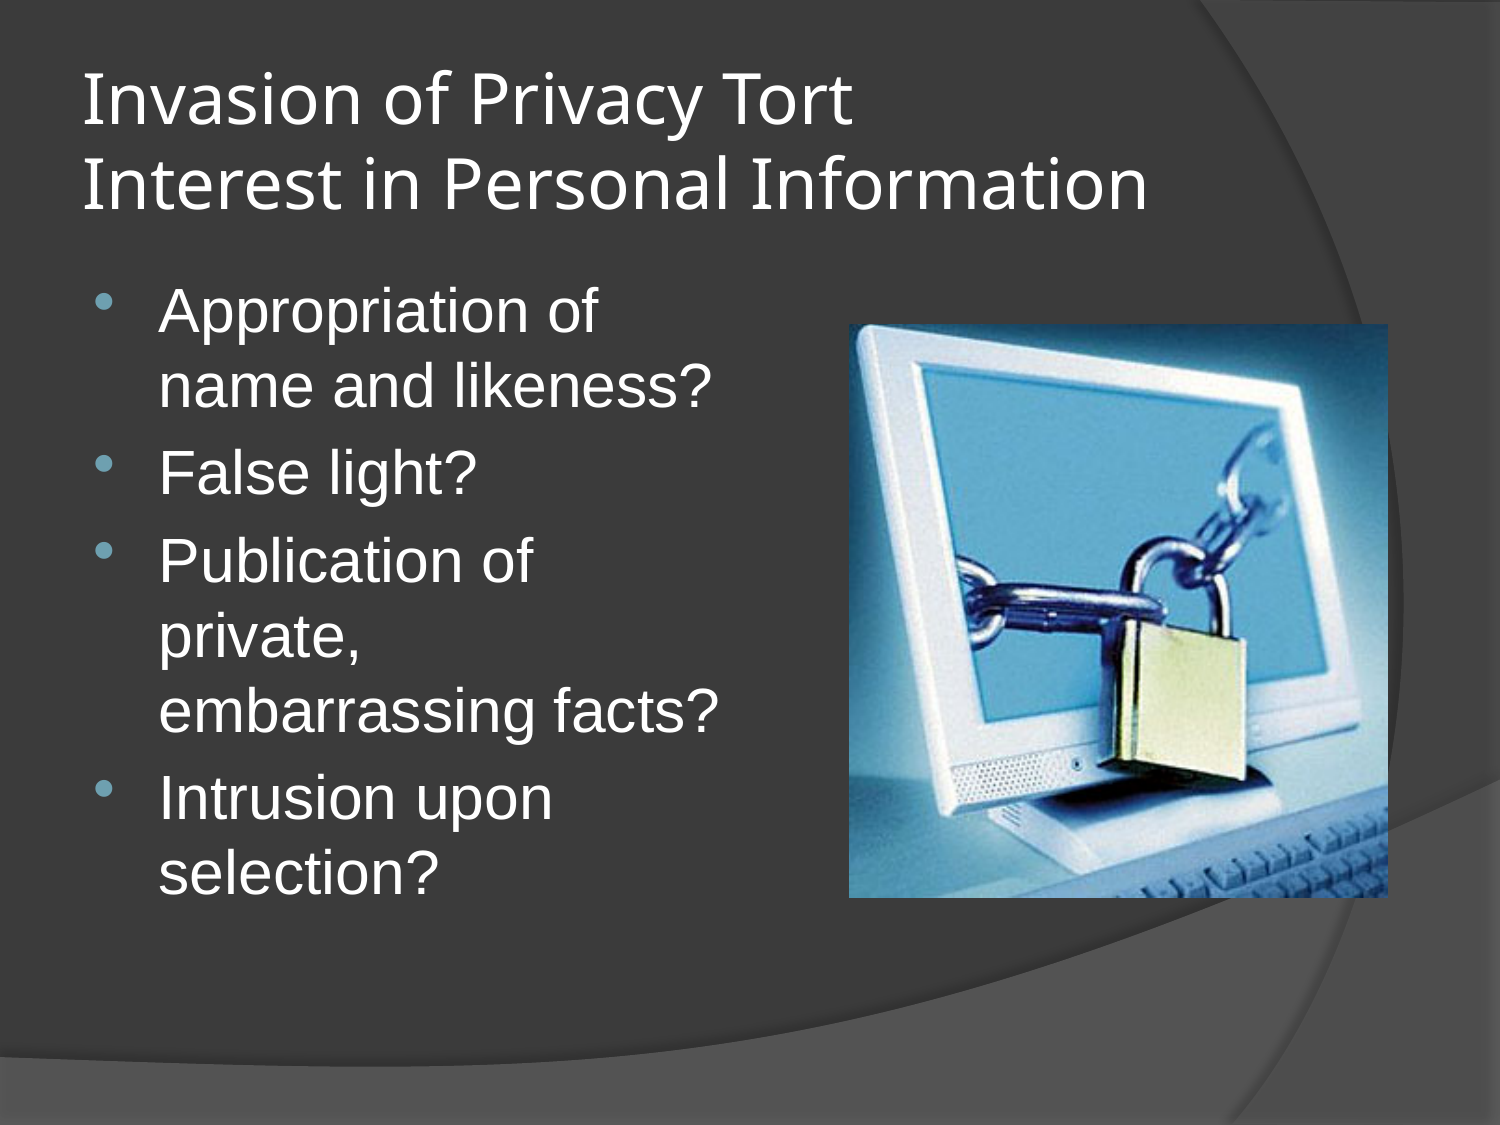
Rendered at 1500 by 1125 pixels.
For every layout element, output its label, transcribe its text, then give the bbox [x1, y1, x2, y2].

title Invasion of Privacy Tort Interest in Personal Information [75, 45, 1300, 233]
picture [849, 324, 1388, 898]
list Appropriation of name and likeness? False light? Publication of private, embarrassing facts? Intrusion upon selection? [75, 262, 750, 975]
